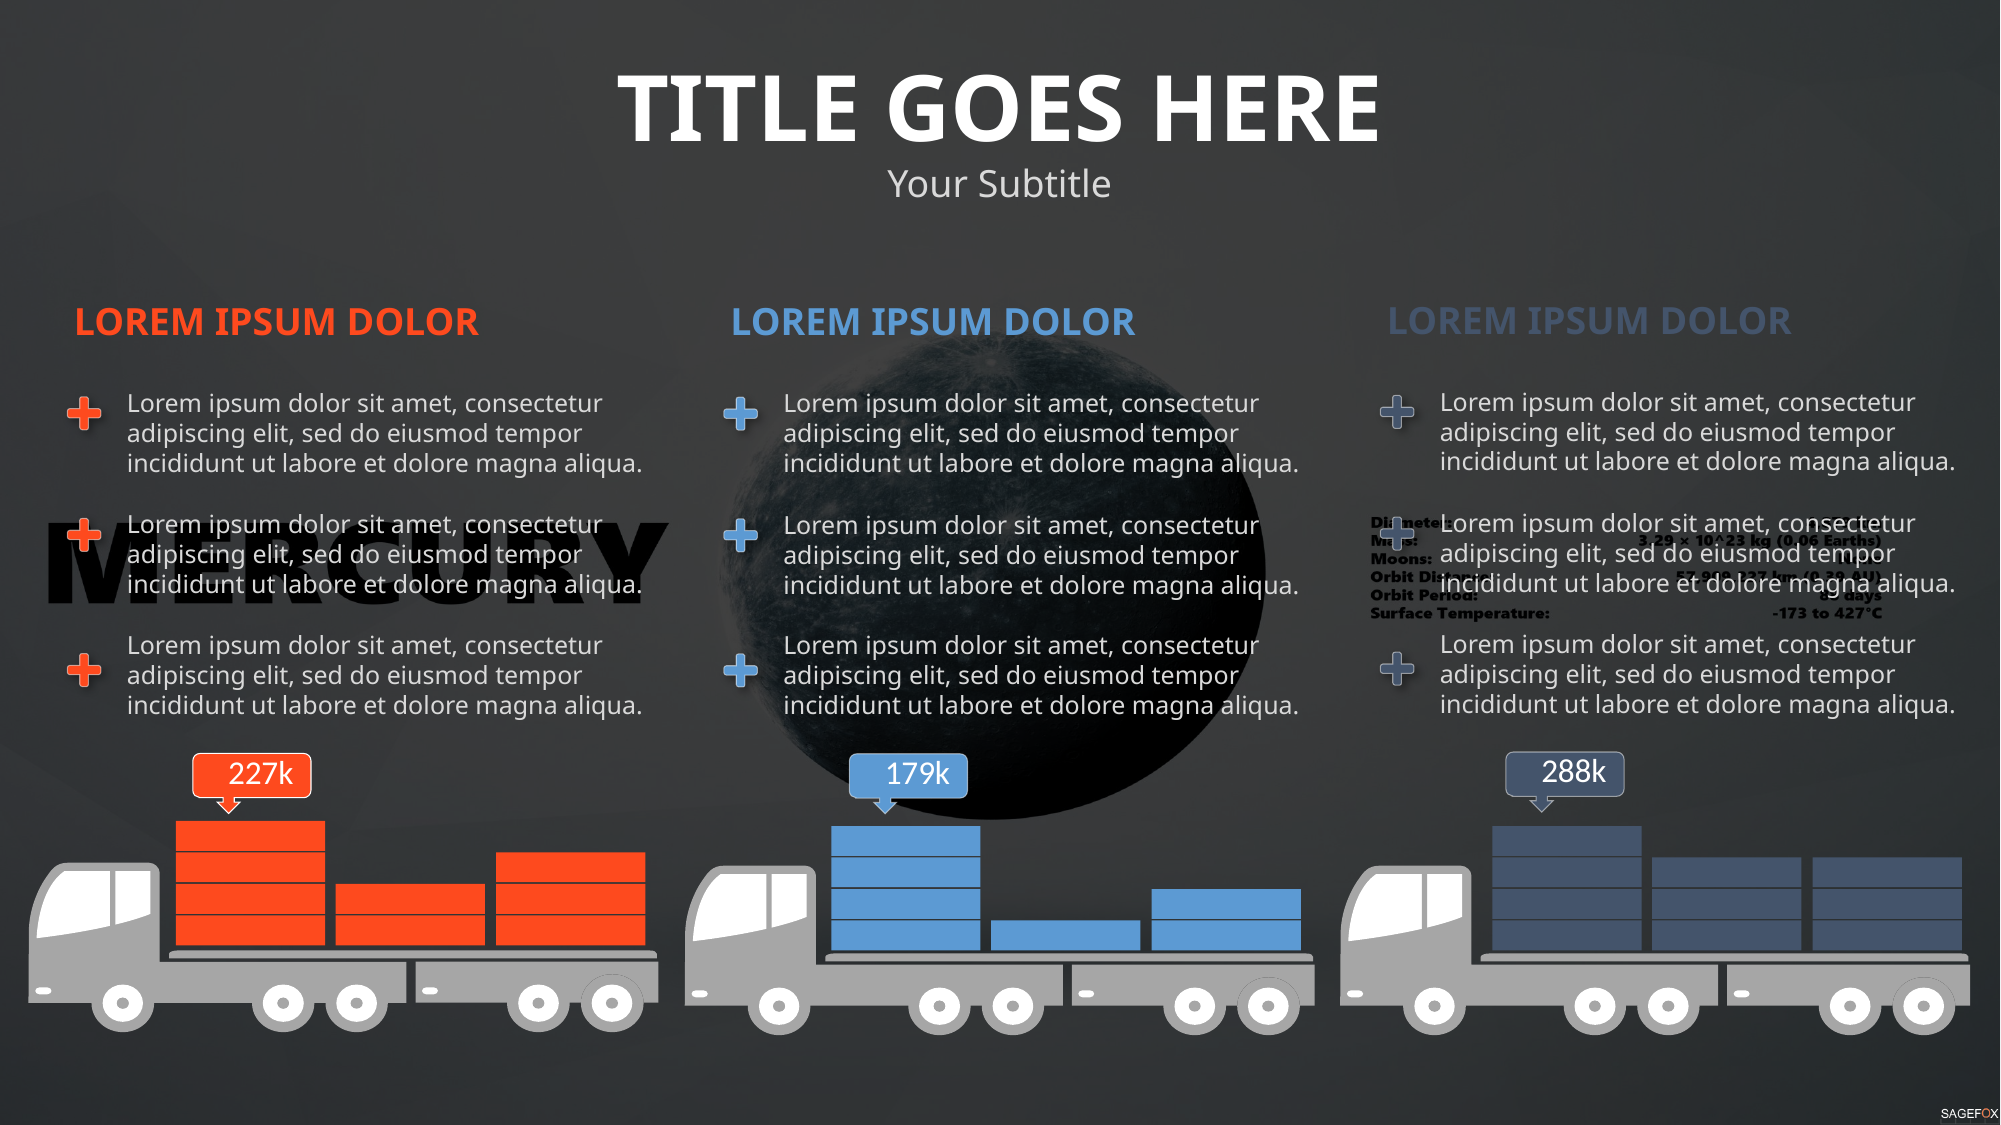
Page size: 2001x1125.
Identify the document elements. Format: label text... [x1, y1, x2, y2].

text_box Lorem ipsum dolor sit amet, consectetur adipiscing elit, sed do eiusmod tempor incididunt ut labore et dolore magna aliqua. [116, 504, 670, 604]
text_box LOREM IPSUM DOLOR [59, 290, 519, 351]
text_box [723, 397, 758, 431]
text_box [1505, 742, 1639, 813]
picture [0, 0, 2001, 1125]
text_box [67, 396, 101, 430]
text_box Lorem ipsum dolor sit amet, consectetur adipiscing elit, sed do eiusmod tempor incididunt ut labore et dolore magna aliqua. [116, 382, 670, 483]
text_box [175, 852, 326, 862]
text_box Lorem ipsum dolor sit amet, consectetur adipiscing elit, sed do eiusmod tempor incididunt ut labore et dolore magna aliqua. [1429, 502, 1983, 603]
text_box [1812, 857, 1962, 865]
text_box LOREM IPSUM DOLOR [1372, 289, 1832, 349]
text_box LOREM IPSUM DOLOR [715, 290, 1175, 351]
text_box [684, 865, 1315, 1036]
text_box [496, 852, 646, 862]
text_box [723, 653, 758, 687]
text_box [1380, 652, 1414, 686]
text_box [1492, 826, 1642, 856]
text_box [849, 744, 982, 814]
text_box Lorem ipsum dolor sit amet, consectetur adipiscing elit, sed do eiusmod tempor incididunt ut labore et dolore magna aliqua. [773, 382, 1327, 483]
text_box Lorem ipsum dolor sit amet, consectetur adipiscing elit, sed do eiusmod tempor incididunt ut labore et dolore magna aliqua. [116, 624, 670, 725]
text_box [192, 743, 326, 814]
text_box [1492, 857, 1642, 865]
text_box [1652, 857, 1802, 865]
text_box Lorem ipsum dolor sit amet, consectetur adipiscing elit, sed do eiusmod tempor incididunt ut labore et dolore magna aliqua. [773, 504, 1327, 605]
text_box Lorem ipsum dolor sit amet, consectetur adipiscing elit, sed do eiusmod tempor incididunt ut labore et dolore magna aliqua. [1429, 623, 1983, 724]
text_box [67, 653, 101, 687]
text_box [1380, 395, 1414, 429]
text_box [1380, 517, 1414, 551]
text_box [723, 518, 758, 552]
text_box TITLE GOES HERE Your Subtitle [548, 42, 1452, 212]
text_box Lorem ipsum dolor sit amet, consectetur adipiscing elit, sed do eiusmod tempor incididunt ut labore et dolore magna aliqua. [1429, 381, 1983, 481]
text_box Lorem ipsum dolor sit amet, consectetur adipiscing elit, sed do eiusmod tempor incididunt ut labore et dolore magna aliqua. [773, 624, 1327, 725]
text_box [175, 820, 326, 851]
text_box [28, 862, 659, 1033]
text_box [67, 518, 101, 552]
text_box [831, 826, 981, 856]
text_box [1340, 865, 1971, 1036]
text_box [831, 857, 981, 865]
